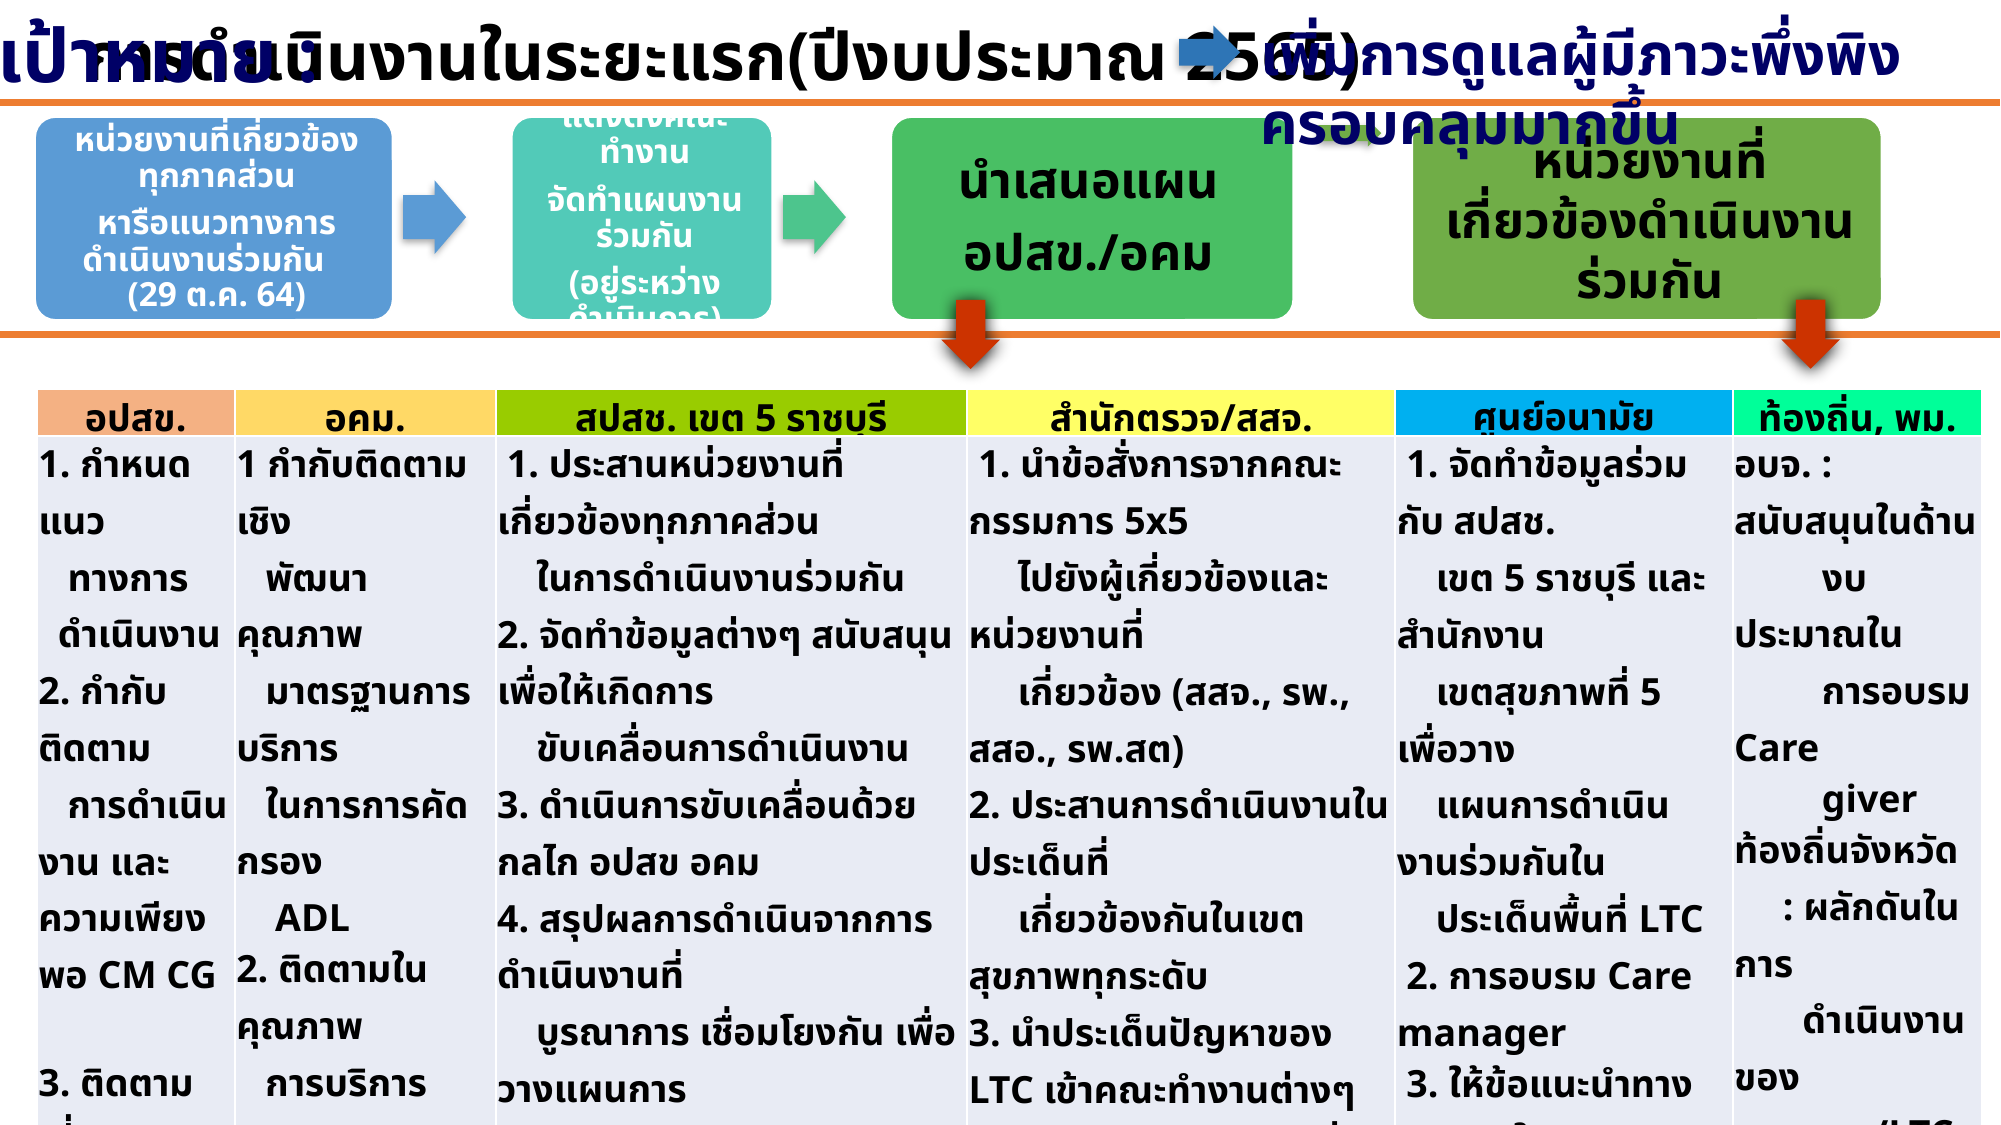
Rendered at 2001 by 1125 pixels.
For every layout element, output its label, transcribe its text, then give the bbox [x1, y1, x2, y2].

table_cell อบจ. : สนับสนุนในด้าน งบประมาณใน การอบรม Care giver ท้องถิ่นจังหวัด : ผลักดันในการ ดำเนินงานของ อบต/LTC อบต./เทศบาล : กปท. เข้าร่วม LTC พม. : สนับสนุนการ ดำเนินงานการ ดูแลผู้สูงอายุใน ชุมชน [1734, 437, 1981, 1125]
text_box [955, 325, 987, 334]
table_header อคม. [236, 390, 495, 435]
text_box เป้าหมาย : [0, 0, 432, 102]
table_cell 1. จัดทำข้อมูลร่วมกับ สปสช. เขต 5 ราชบุรี และสำนักงาน เขตสุขภาพที่ 5 เพื่อวาง แผนการดำเนินงานร่วมกันใน ประเด็นพื้นที่ LTC 2. การอบรม Care manager 3. ให้ข้อแนะนำทางวิชาการในการปรับปรุงคุณภาพการดูแล 4. ร่วมกำกับ ติดตามประเมินผล การดำเนินงาน [1396, 437, 1732, 1125]
text_box [1778, 335, 1843, 371]
table_cell 1. นำข้อสั่งการจากคณะกรรมการ 5x5 ไปยังผู้เกี่ยวข้องและหน่วยงานที่ เกี่ยวข้อง (สสจ., รพ., สสอ., รพ.สต) 2. ประสานการดำเนินงานในประเด็นที่ เกี่ยวข้องกันในเขตสุขภาพทุกระดับ 3. นำประเด็นปัญหาของ LTC เข้าคณะทำงานต่างๆ ในเขตสุขภาพอย่างต่อเนื่อง [968, 437, 1394, 1125]
table_header ศูนย์อนามัย [1396, 390, 1732, 435]
text_box เพิ่มการดูแลผู้มีภาวะพึ่งพิงครอบคลุมมากขึ้น [1245, 103, 1979, 164]
table_cell 1. ประสานหน่วยงานที่เกี่ยวข้องทุกภาคส่วน ในการดำเนินงานร่วมกัน 2. จัดทำข้อมูลต่างๆ สนับสนุน เพื่อให้เกิดการ ขับเคลื่อนการดำเนินงาน 3. ดำเนินการขับเคลื่อนด้วยกลไก อปสข อคม 4. สรุปผลการดำเนินจากการดำเนินงานที่ บูรณาการ เชื่อมโยงกัน เพื่อวางแผนการ ดำเนินงานร่วมกันต่อไป [497, 437, 966, 1125]
slide_number 4 [1412, 1042, 1863, 1103]
table_header สปสช. เขต 5 ราชบุรี [497, 390, 966, 435]
text_box การดำเนินงานในระยะแรก(ปีงบประมาณ 2565) [432, 6, 1411, 99]
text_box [32, 112, 1885, 325]
table_cell 1. กำหนดแนว ทางการ ดำเนินงาน 2. กำกับติดตาม การดำเนินงาน และความเพียงพอ CM CG 3. ติดตามเยี่ยม ในพื้นที่ 4. ให้ข้อเสนอแนะ สนับสนับการ ดำเนินงาน [38, 437, 234, 1125]
table_header อปสข. [38, 390, 234, 435]
text_box เพิ่มการดูแลผู้มีภาวะพึ่งพิงครอบคลุมมากขึ้น [1245, 9, 1979, 102]
text_box [1178, 23, 1242, 82]
text_box [1794, 325, 1827, 334]
text_box [938, 335, 1003, 371]
table_cell 1 กำกับติดตามเชิง พัฒนาคุณภาพ มาตรฐานการบริการ ในการการคัดกรอง ADL 2. ติดตามในคุณภาพ การบริการ Care manager Care giver [236, 437, 495, 1125]
table_header สำนักตรวจ/สสจ. [968, 390, 1394, 435]
table_header ท้องถิ่น, พม. [1734, 390, 1981, 435]
